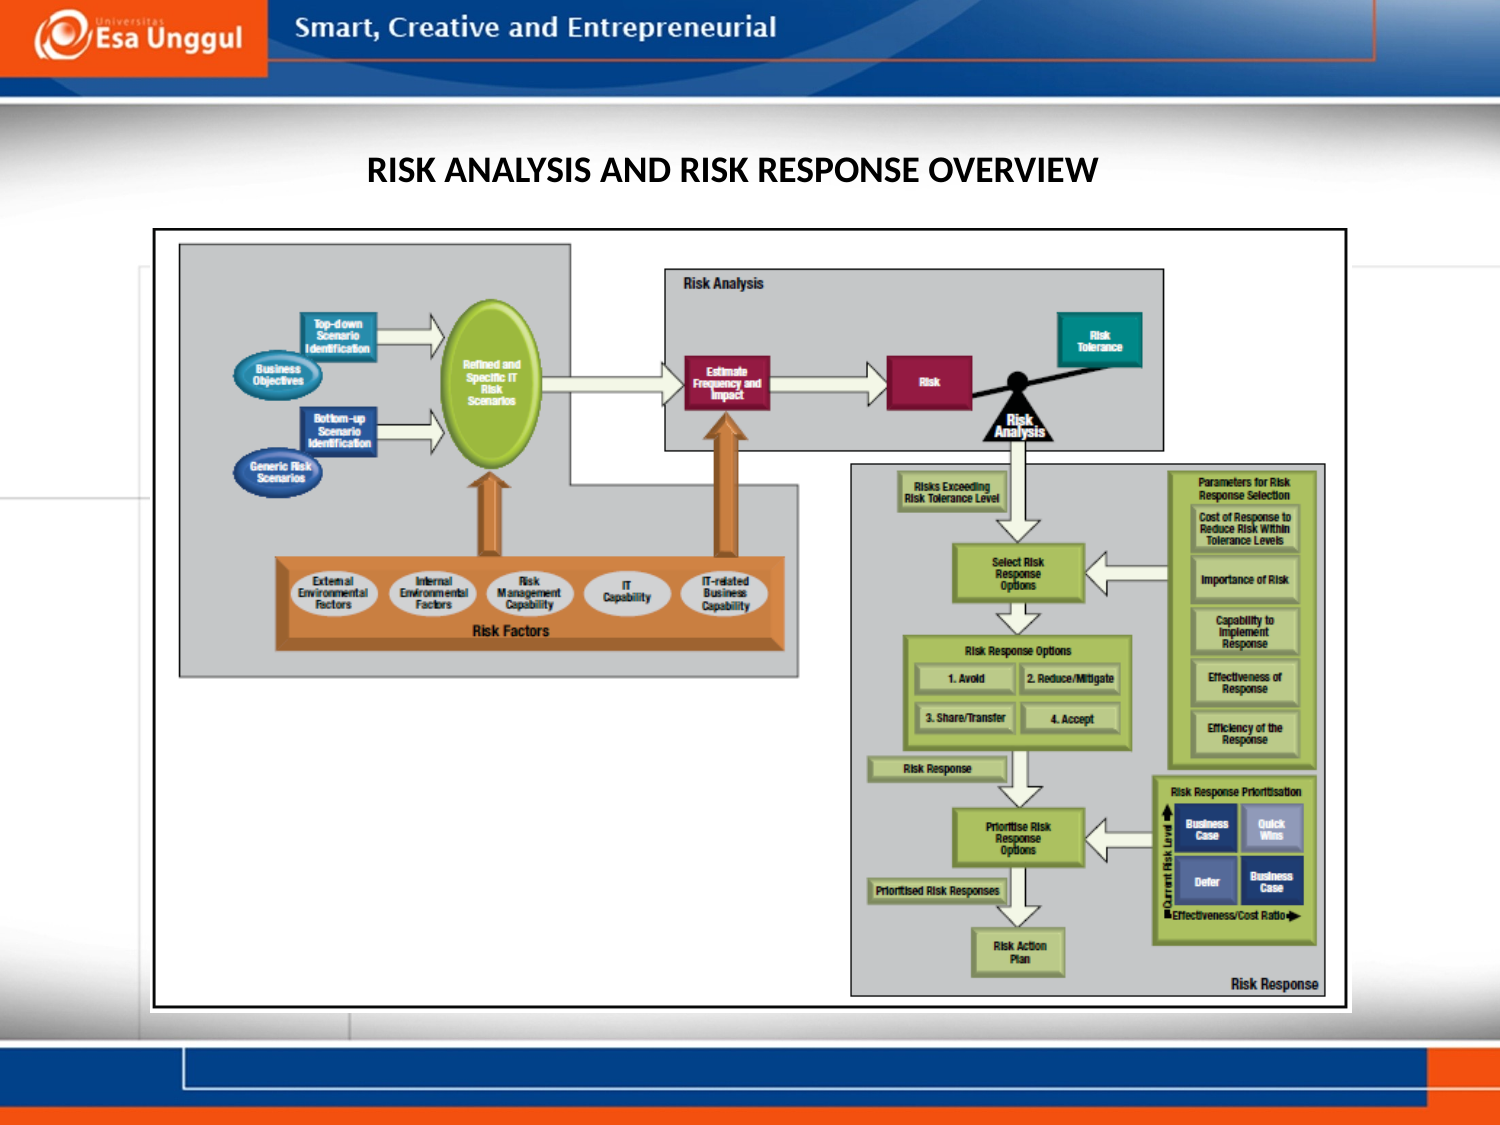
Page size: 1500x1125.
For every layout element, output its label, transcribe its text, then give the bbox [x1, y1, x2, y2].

text_box RISK ANALYSIS AND RISK RESPONSE OVERVIEW [287, 137, 1188, 198]
picture [0, 0, 1500, 1125]
